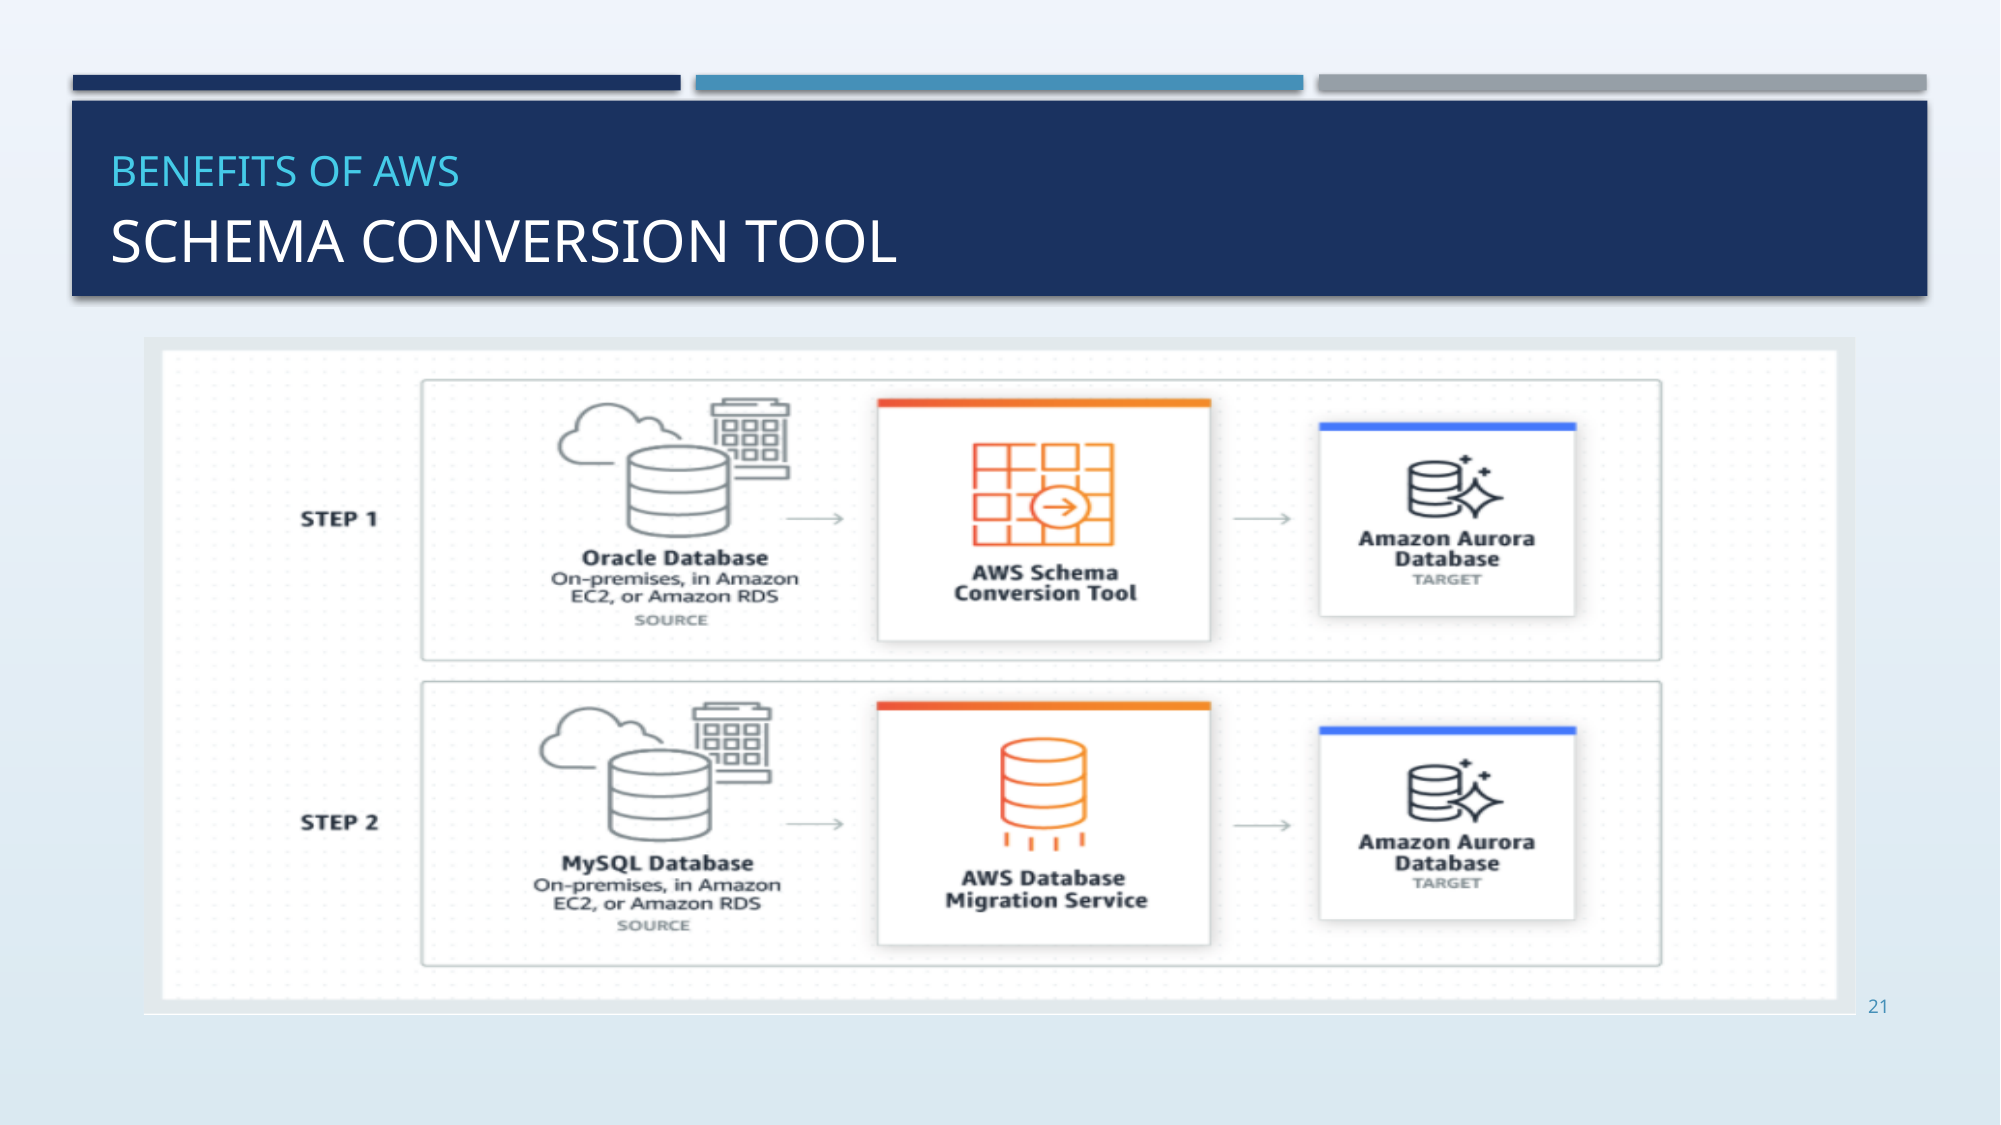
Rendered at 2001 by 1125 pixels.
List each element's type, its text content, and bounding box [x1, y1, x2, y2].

title Schema Conversion Tool [95, 115, 1905, 282]
slide_number 21 [1732, 977, 1905, 1037]
text_box Benefits of AWS [95, 127, 483, 203]
picture [143, 336, 1857, 1015]
